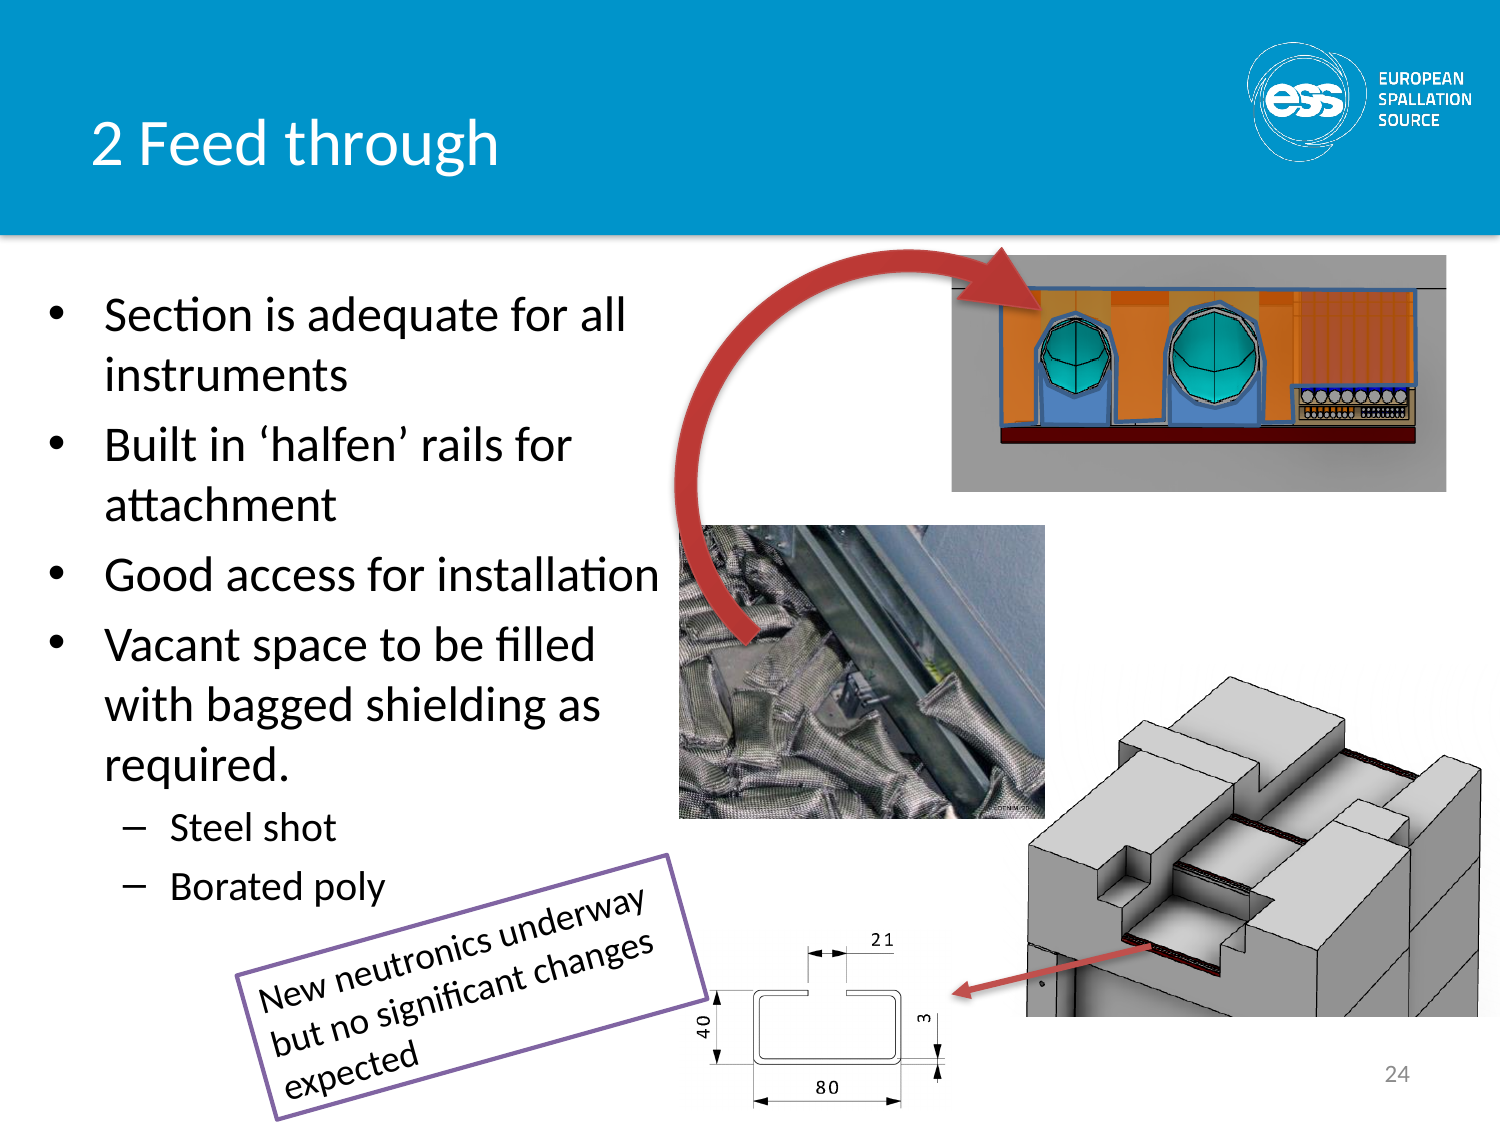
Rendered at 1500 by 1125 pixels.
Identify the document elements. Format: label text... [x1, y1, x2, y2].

list Section is adequate for all instruments Built in ‘halfen’ rails for attachment Good access for installation Vacant space to be filled with bagged shielding as required. Steel shot Borated poly [32, 274, 696, 1017]
picture [678, 525, 1045, 819]
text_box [951, 945, 1152, 995]
picture [1266, 84, 1345, 116]
picture [1380, 73, 1386, 84]
picture [1391, 73, 1397, 84]
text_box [951, 255, 1447, 492]
picture [1454, 73, 1458, 84]
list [1002, 663, 1500, 1018]
slide_number 24 [1074, 1042, 1425, 1103]
picture [678, 929, 952, 1112]
picture [1414, 74, 1420, 84]
text_box [674, 249, 952, 524]
picture [1432, 114, 1438, 126]
picture [1423, 73, 1431, 84]
picture [1412, 114, 1420, 125]
picture [1434, 73, 1440, 84]
picture [1401, 73, 1407, 84]
text_box New neutronics underway but no significant changes expected [234, 852, 690, 1122]
picture [1400, 115, 1408, 126]
text_box [996, 247, 1006, 253]
picture [1427, 99, 1435, 104]
title 2 Feed through [75, 45, 1247, 233]
